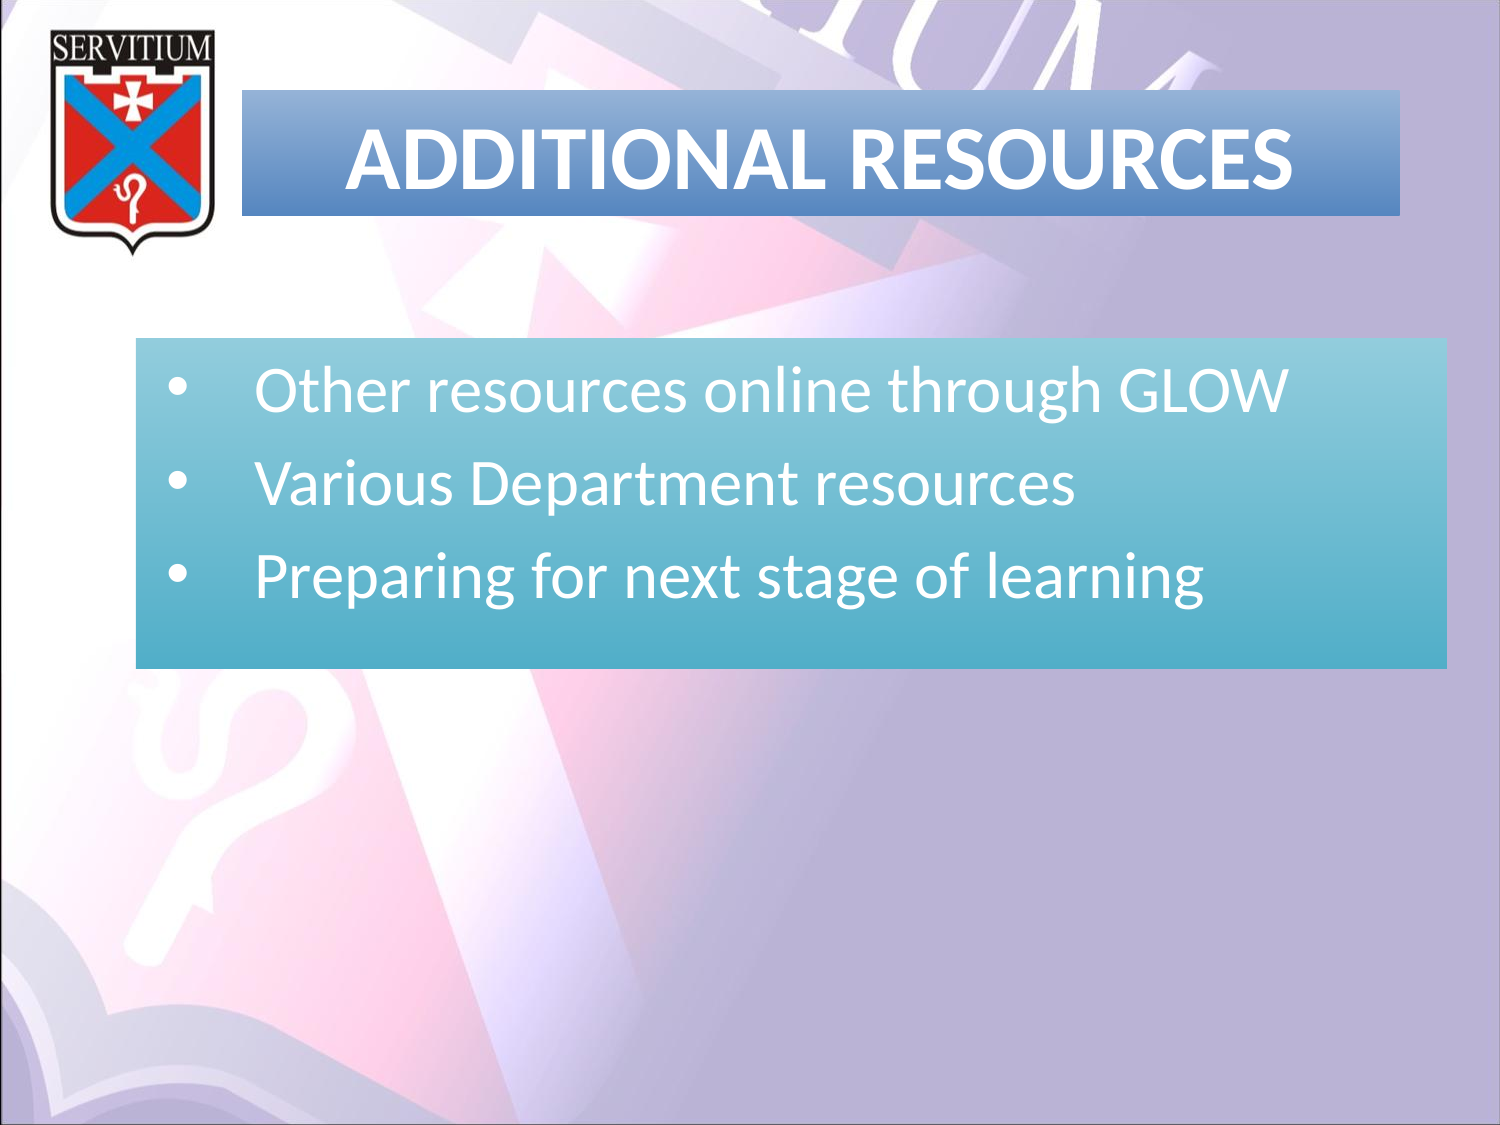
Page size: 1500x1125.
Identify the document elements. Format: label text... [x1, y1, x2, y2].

list Other resources online through GLOW Various Department resources Preparing for next stage of learning [135, 338, 1447, 669]
text_box ADDITIONAL RESOURCES [242, 90, 1400, 216]
picture [0, 0, 1500, 1125]
